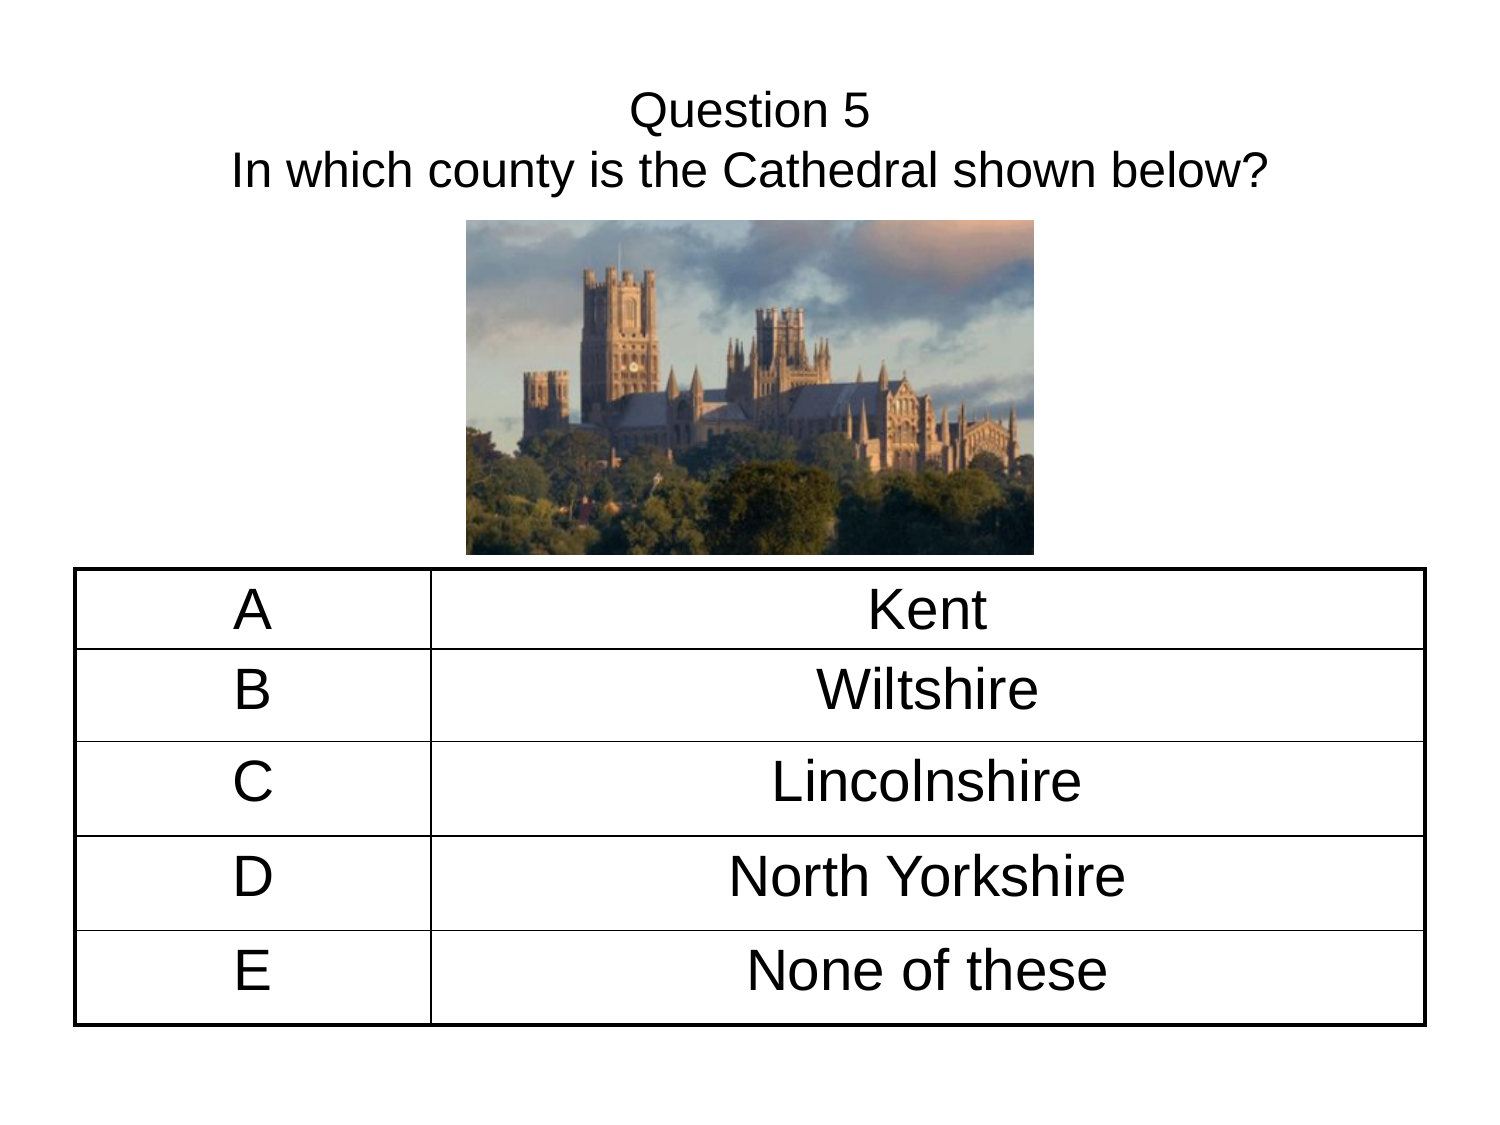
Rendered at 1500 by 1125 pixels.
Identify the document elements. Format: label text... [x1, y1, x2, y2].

table_cell Lincolnshire [432, 742, 1423, 835]
table_cell B [77, 650, 430, 741]
table_header Kent [432, 571, 1423, 648]
table_header A [77, 571, 430, 648]
picture [466, 220, 1034, 555]
table_cell Wiltshire [432, 650, 1423, 741]
table_cell None of these [432, 931, 1423, 1023]
table_cell D [77, 837, 430, 930]
table_cell E [77, 931, 430, 1023]
table_cell C [77, 742, 430, 835]
title Question 5 In which county is the Cathedral shown below? [75, 66, 1425, 209]
table_cell North Yorkshire [432, 837, 1423, 930]
